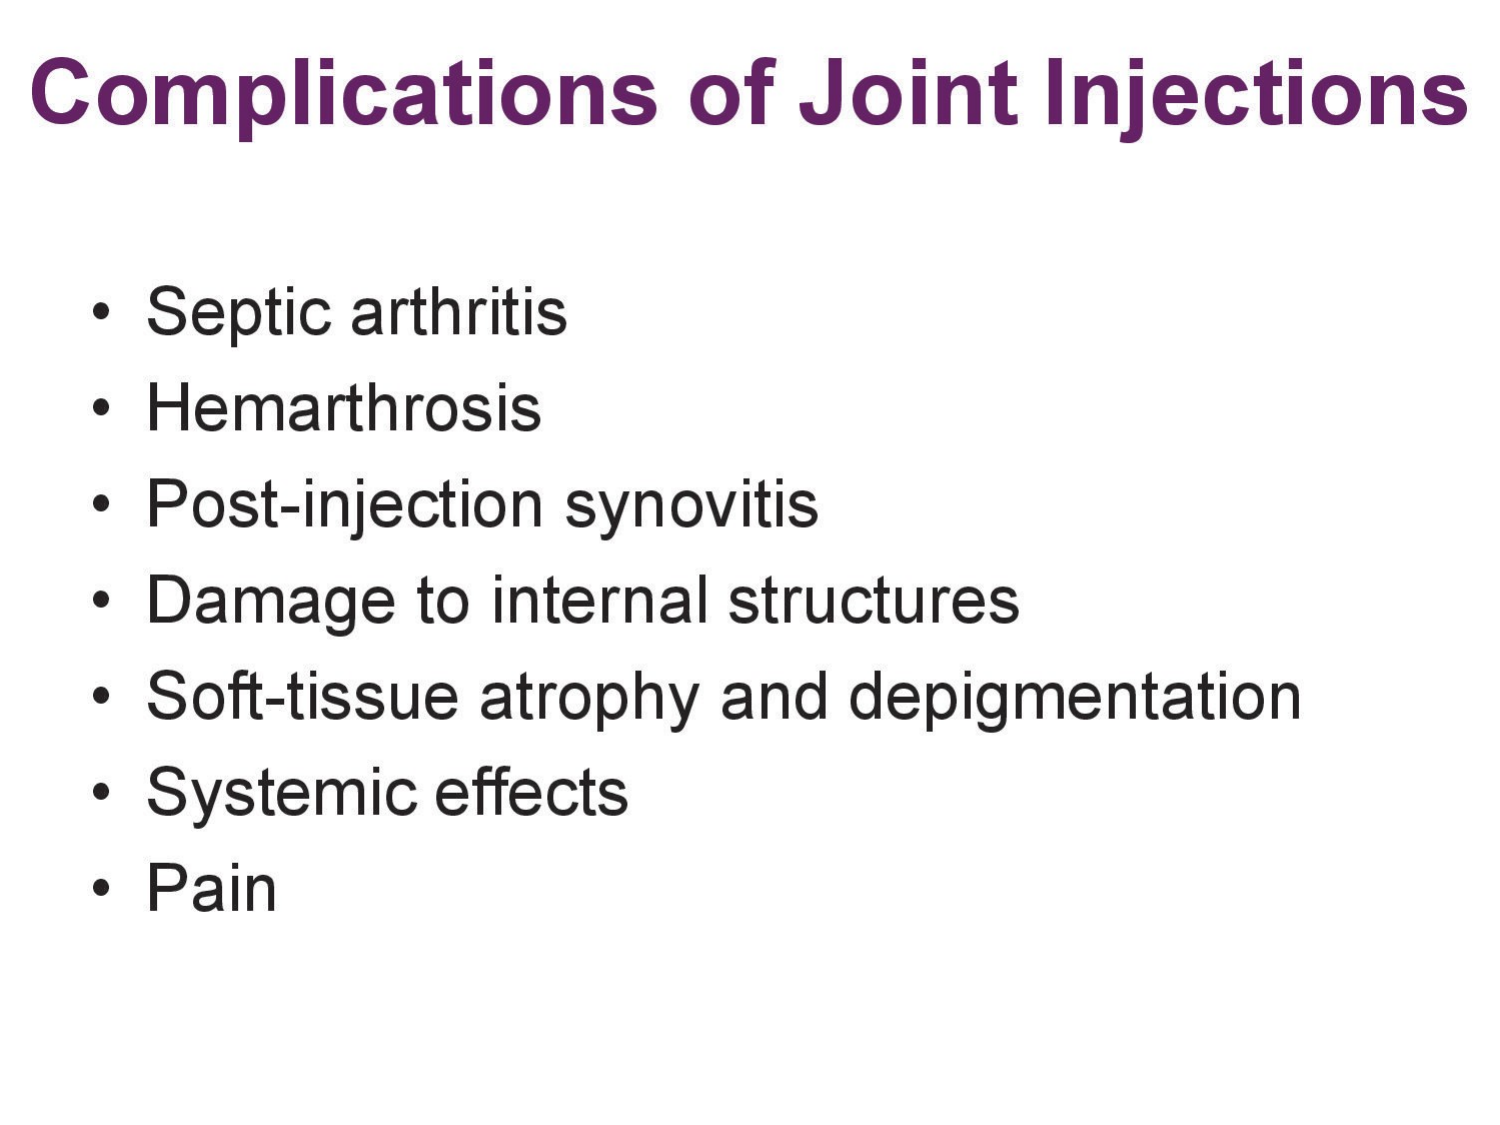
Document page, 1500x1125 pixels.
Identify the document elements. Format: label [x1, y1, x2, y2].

text_box [0, 0, 1500, 1125]
